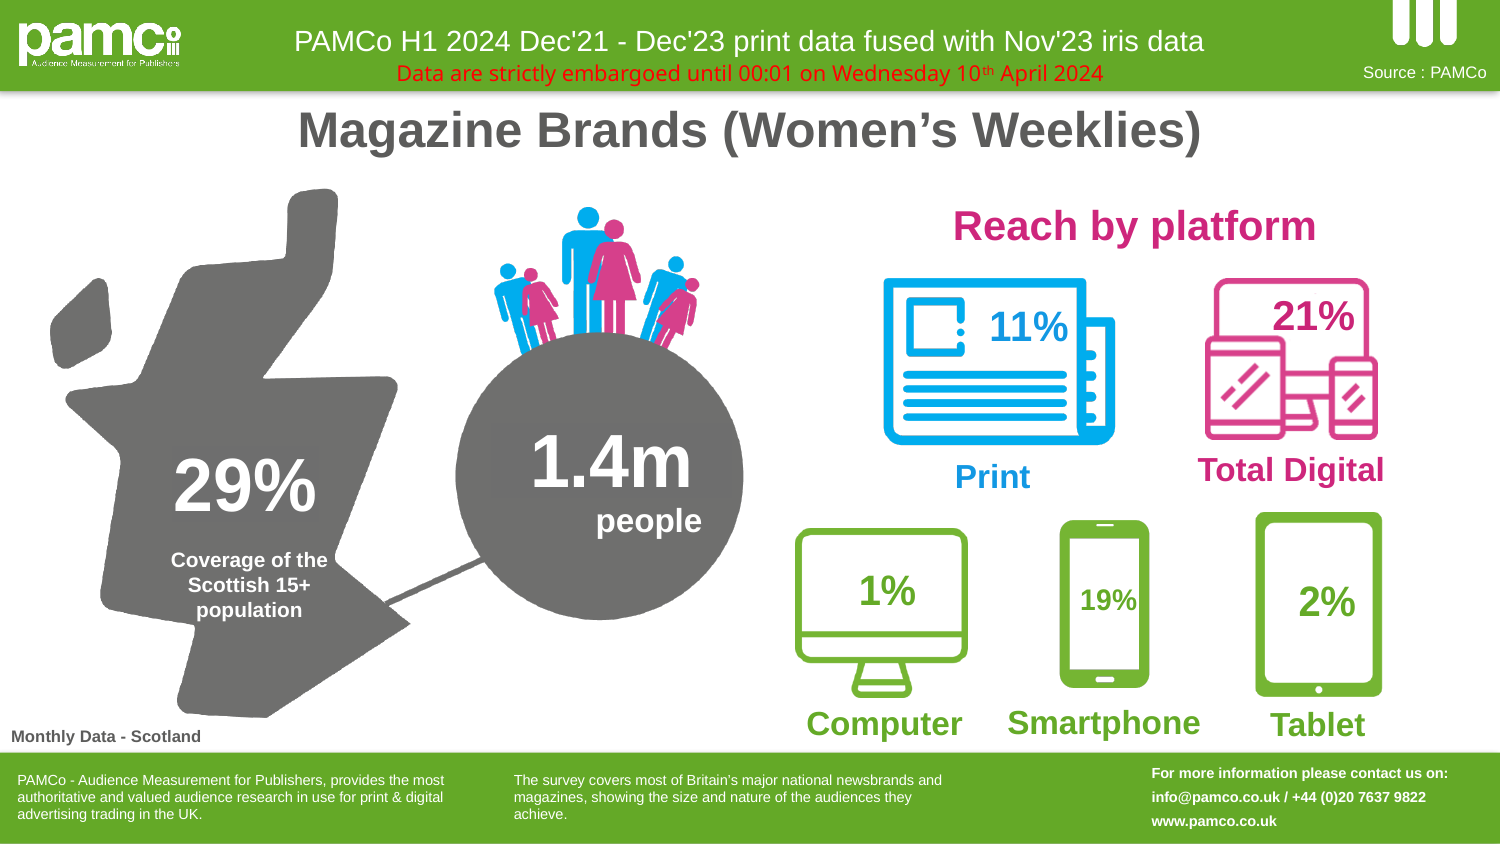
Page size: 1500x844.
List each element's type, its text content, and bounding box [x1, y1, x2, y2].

text_box Magazine Brands (Women’s Weeklies) [0, 91, 1500, 163]
picture [1038, 483, 1174, 708]
picture [17, 20, 182, 68]
picture [795, 528, 968, 698]
picture [29, 185, 758, 737]
picture [1387, 0, 1458, 81]
picture [857, 244, 1141, 477]
picture [961, 469, 970, 476]
picture [1240, 491, 1397, 713]
picture [1205, 278, 1378, 440]
